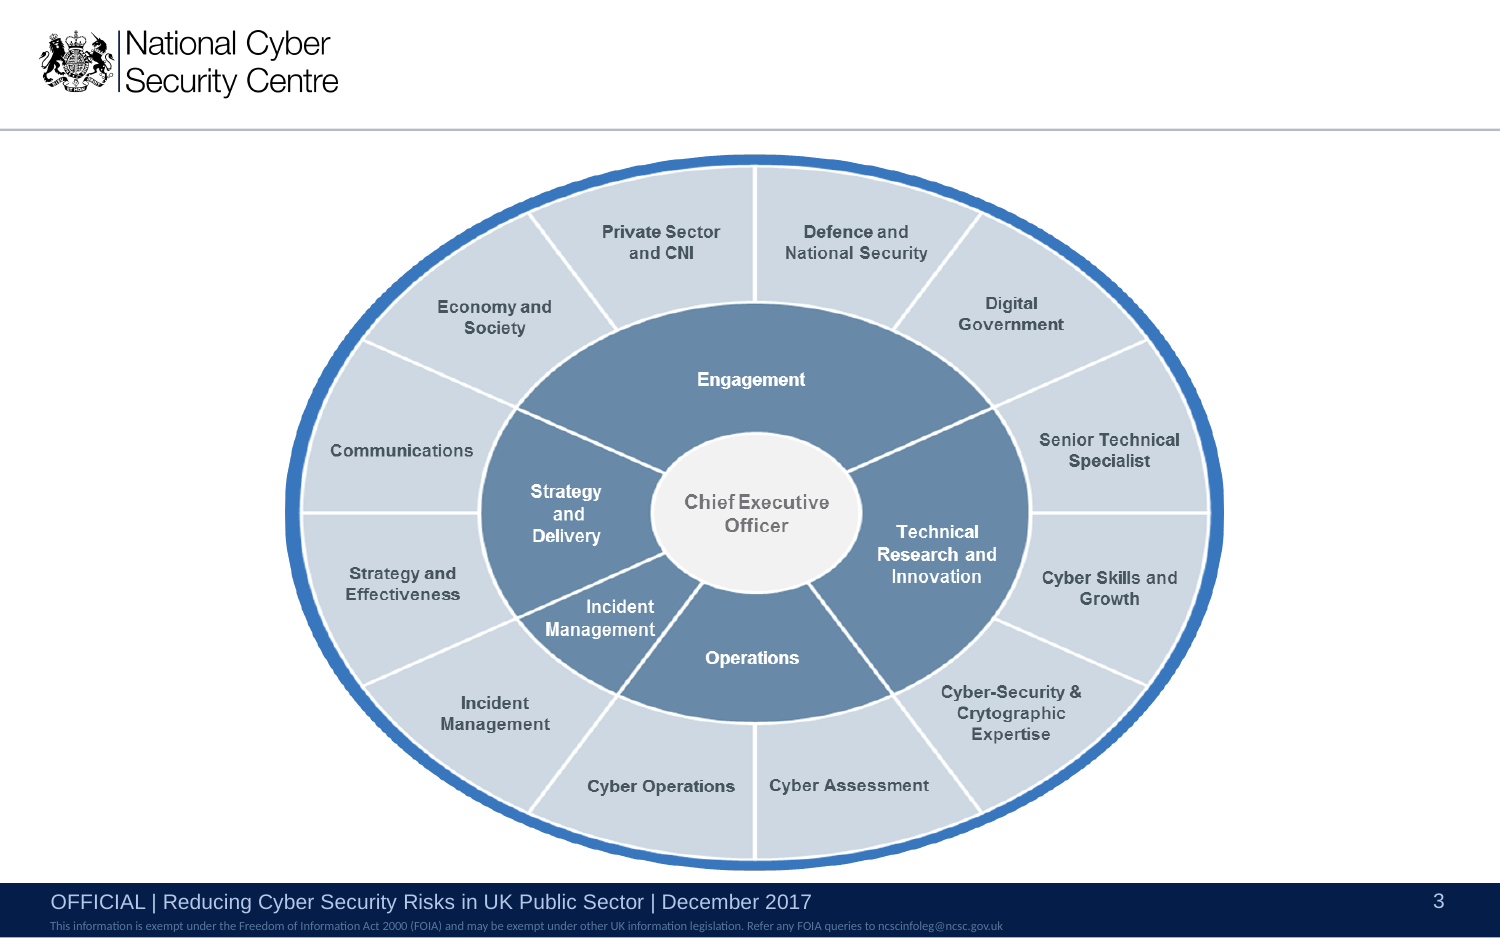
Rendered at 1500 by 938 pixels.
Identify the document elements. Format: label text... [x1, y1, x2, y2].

slide_number 3 [1418, 880, 1491, 931]
footer OFFICIAL | Reducing Cyber Security Risks in UK Public Sector | December 2017 [35, 881, 1397, 931]
picture [39, 30, 338, 113]
picture [90, 144, 1419, 881]
